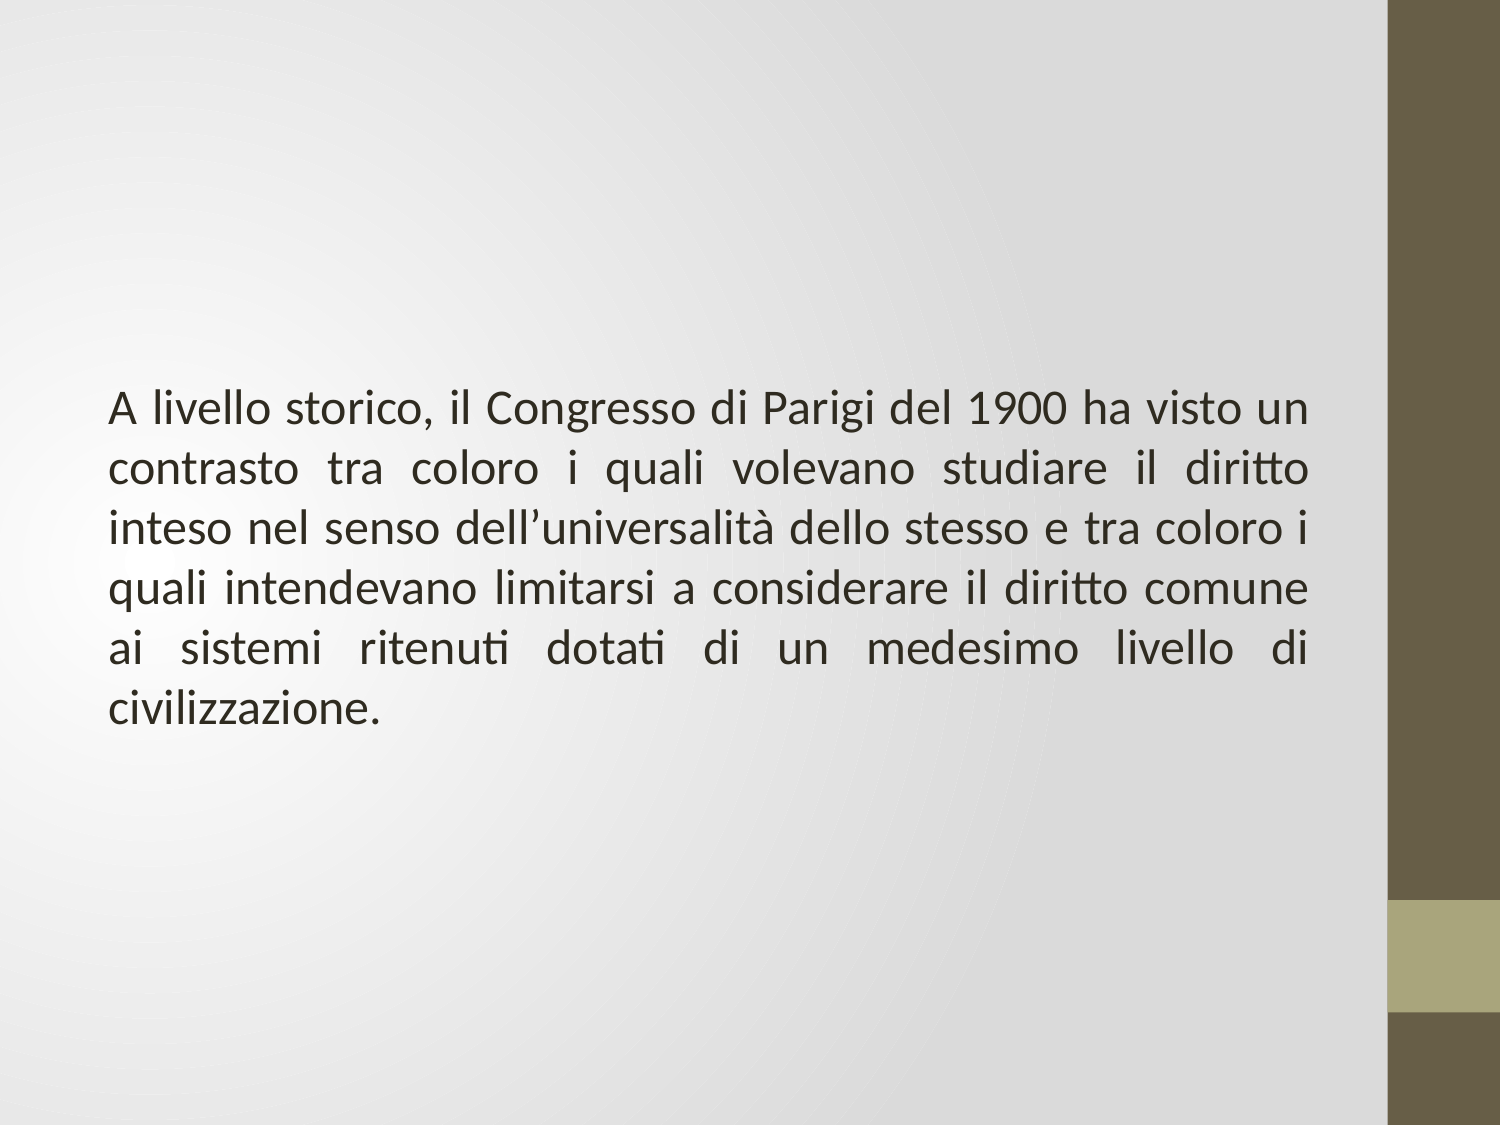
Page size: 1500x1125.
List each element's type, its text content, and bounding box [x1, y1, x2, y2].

list A livello storico, il Congresso di Parigi del 1900 ha visto un contrasto tra coloro i quali volevano studiare il diritto inteso nel senso dell’universalità dello stesso e tra coloro i quali intendevano limitarsi a considerare il diritto comune ai sistemi ritenuti dotati di un medesimo livello di civilizzazione. [75, 109, 1325, 1050]
